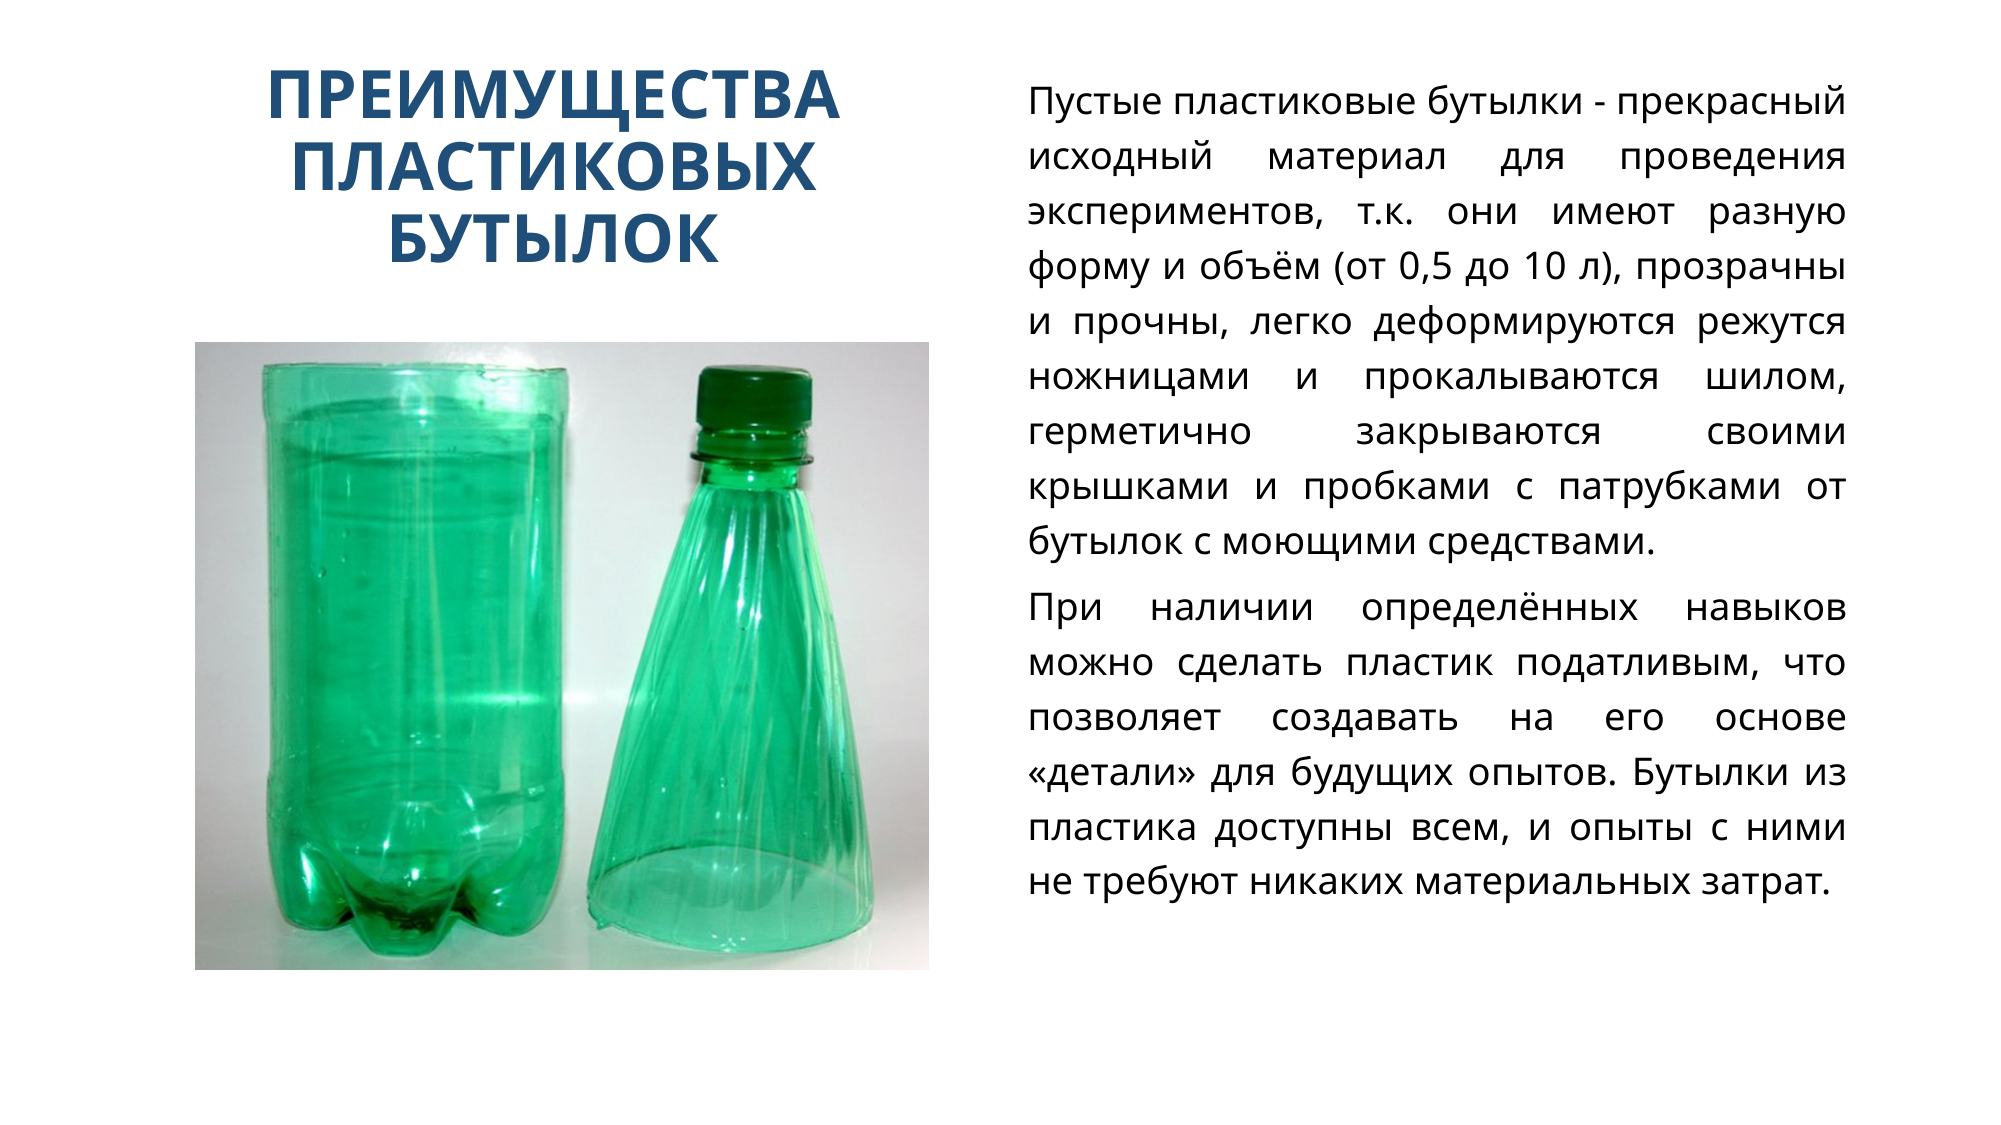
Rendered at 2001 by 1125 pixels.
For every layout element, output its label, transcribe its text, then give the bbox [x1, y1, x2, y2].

list Пустые пластиковые бутылки - прекрасный исходный материал для проведения экспериментов, т.к. они имеют разную форму и объём (от 0,5 до 10 л), прозрачны и прочны, легко деформируются режутся ножницами и прокалываются шилом, герметично закрываются своими крышками и пробками с патрубками от бутылок с моющими средствами. При наличии определённых навыков можно сделать пластик податливым, что позволяет создавать на его основе «детали» для будущих опытов. Бутылки из пластика доступны всем, и опыты с ними не требуют никаких материальных затрат. [1012, 59, 1863, 1014]
title ПРЕИМУЩЕСТВА ПЛАСТИКОВЫХ БУТЫЛОК [137, 59, 969, 278]
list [195, 342, 929, 970]
